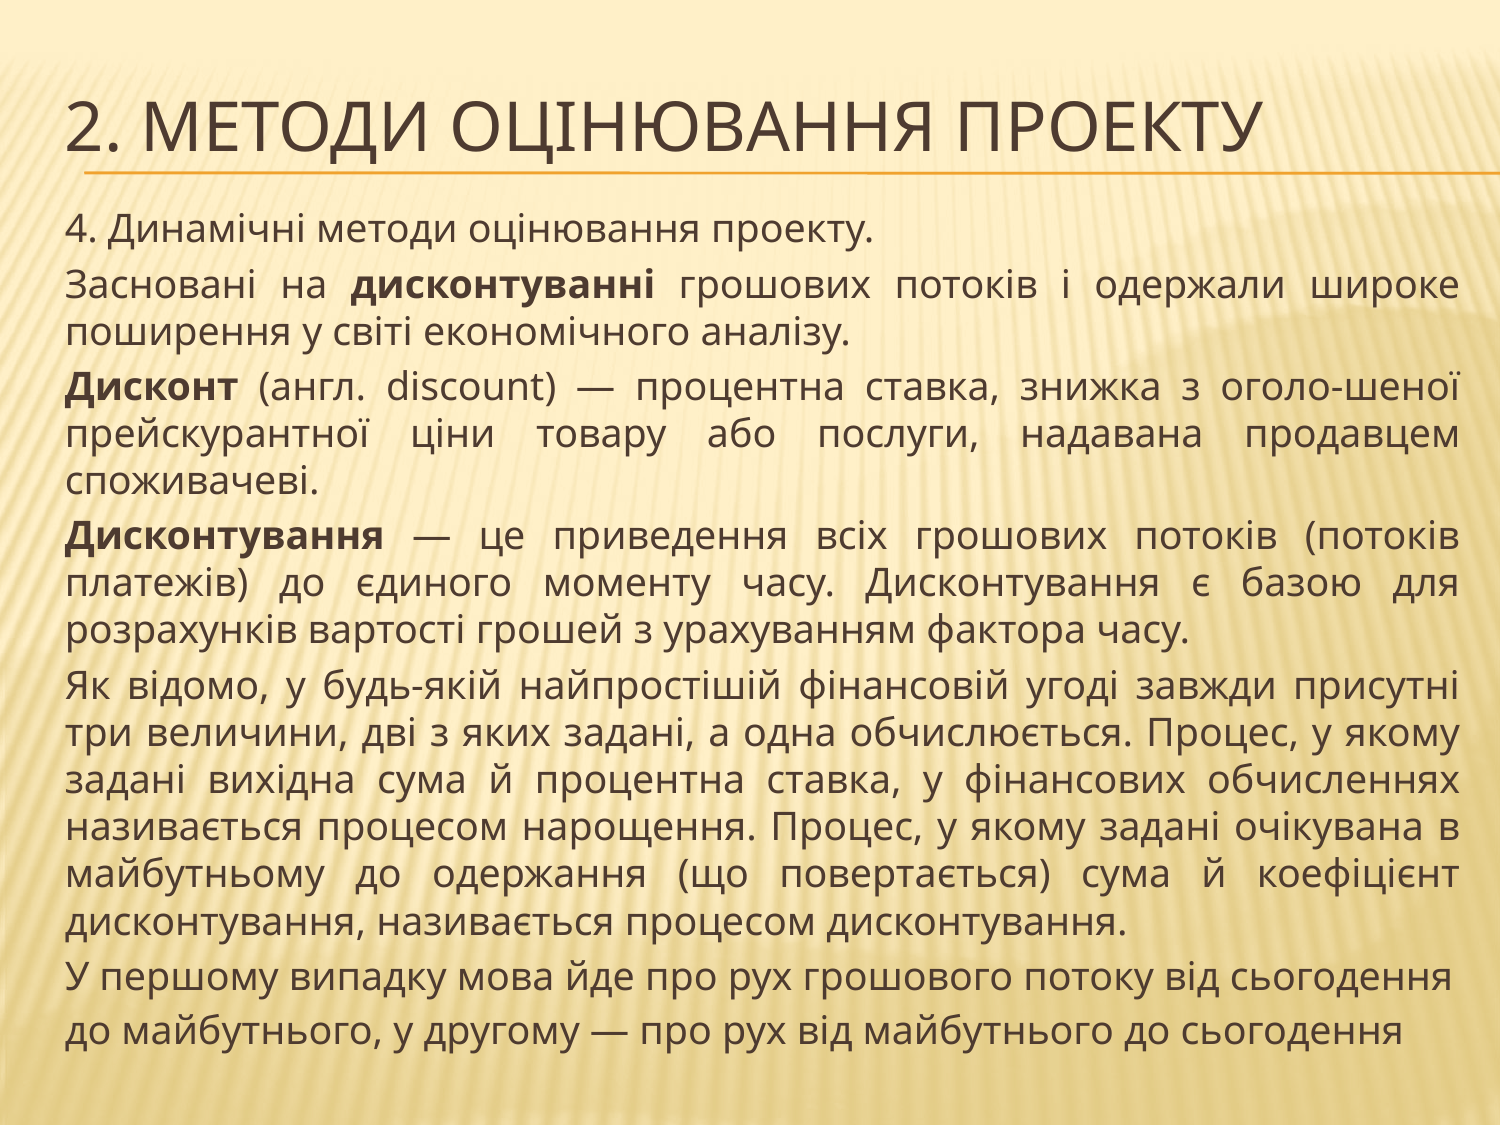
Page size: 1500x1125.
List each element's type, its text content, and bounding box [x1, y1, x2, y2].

list 4. Динамічні методи оцінювання проекту. Засновані на дисконтуванні грошових потоків і одержали широке поширення у світі економічного аналізу. Дисконт (англ. discount) — процентна ставка, знижка з оголо-шеної прейскурантної ціни товару або послуги, надавана продавцем споживачеві. Дисконтування — це приведення всіх грошових потоків (потоків платежів) до єдиного моменту часу. Дисконтування є базою для розрахунків вартості грошей з урахуванням фактора часу. Як відомо, у будь-якій найпростішій фінансовій угоді завжди присутні три величини, дві з яких задані, а одна обчислюється. Процес, у якому задані вихідна сума й процентна ставка, у фінансових обчисленнях називається процесом нарощення. Процес, у якому задані очікувана в майбутньому до одержання (що повертається) сума й коефіцієнт дисконтування, називається процесом дисконтування. У першому випадку мова йде про рух грошового потоку від сьогодення до майбутнього, у другому — про рух від майбутнього до сьогодення [50, 196, 1475, 1094]
title 2. Методи оцінювання проекту [50, 75, 1475, 173]
